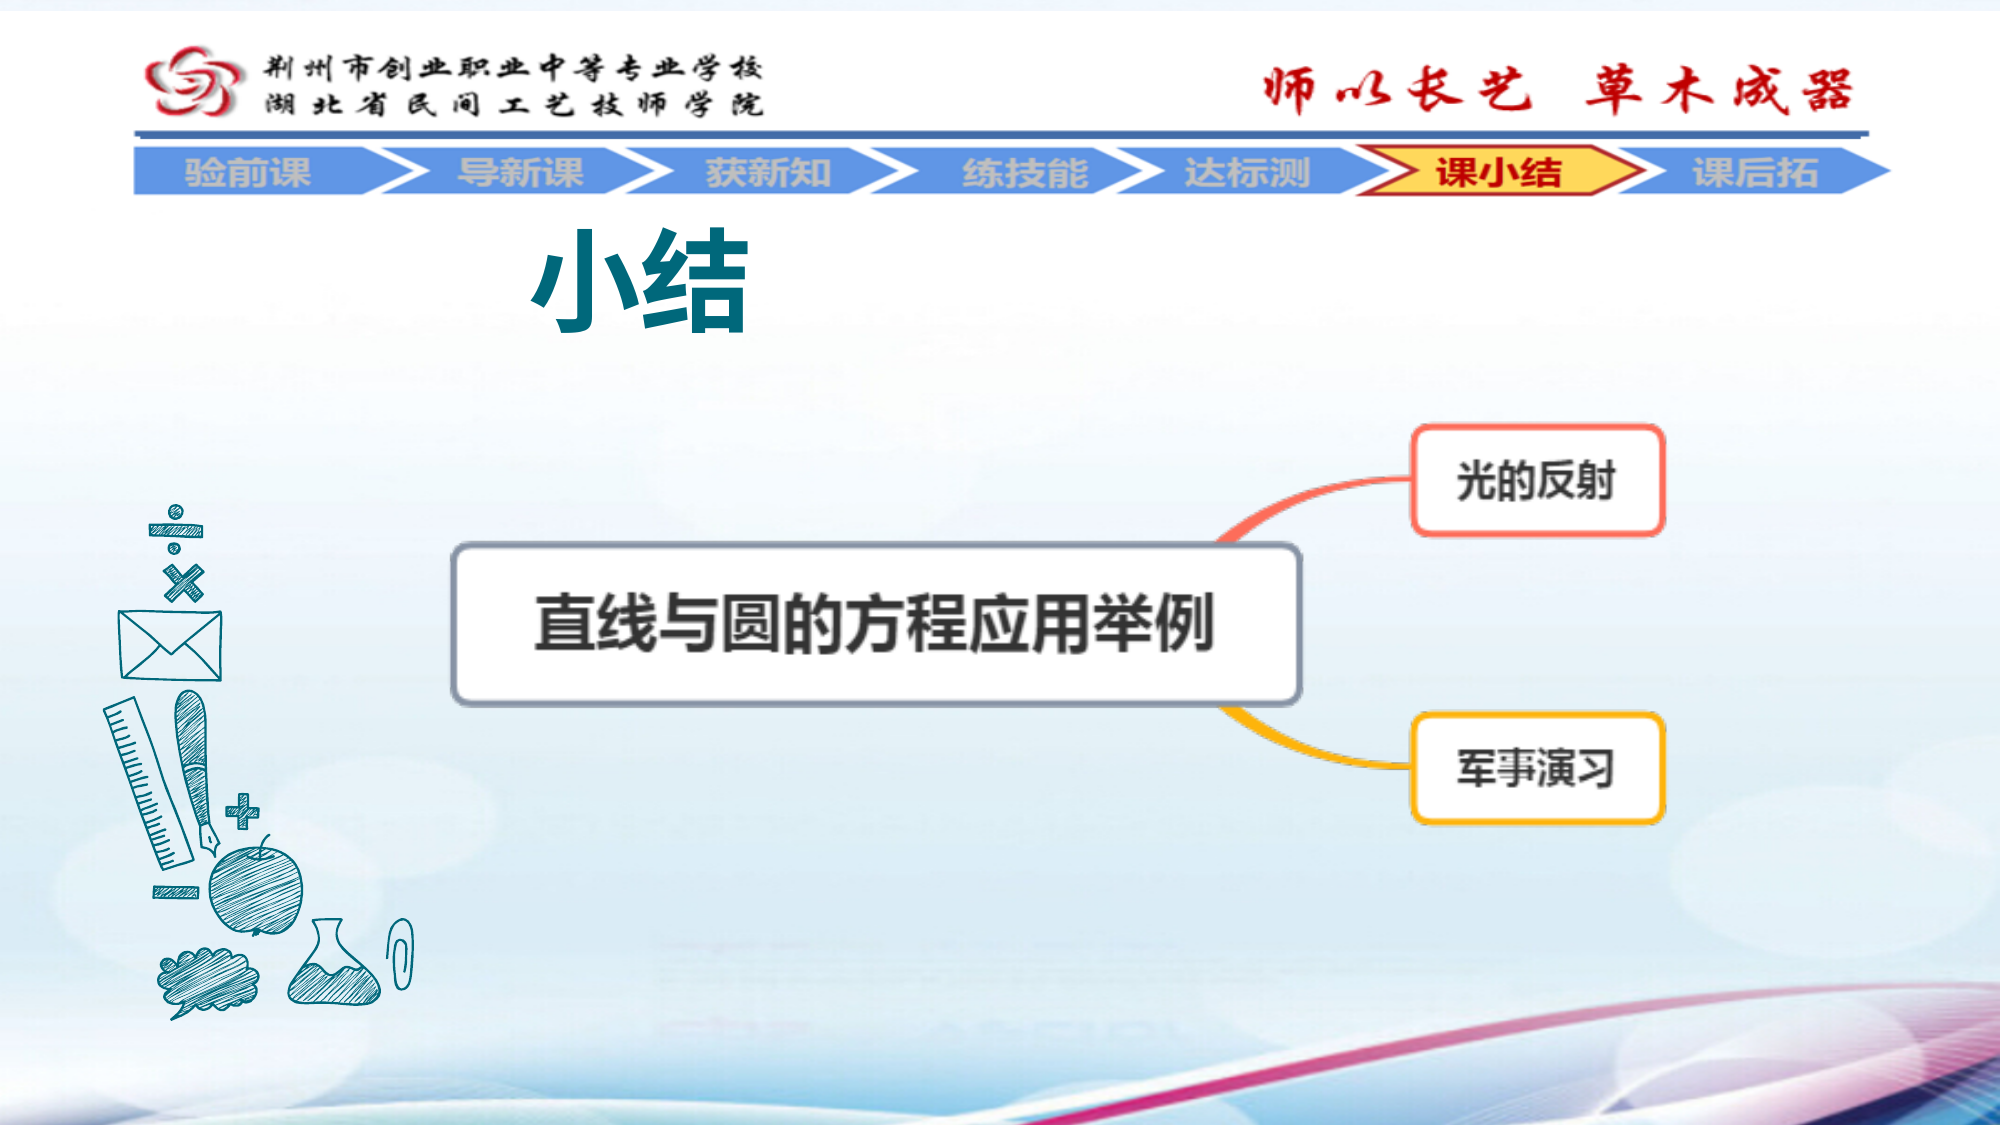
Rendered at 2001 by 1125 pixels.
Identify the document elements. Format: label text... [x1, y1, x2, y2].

text_box [208, 833, 304, 937]
text_box [225, 792, 260, 831]
text_box [102, 696, 195, 871]
text_box [167, 542, 181, 555]
text_box [287, 918, 381, 1006]
text_box [174, 689, 221, 858]
text_box [157, 947, 260, 1021]
text_box [152, 834, 166, 841]
text_box [117, 609, 223, 682]
text_box [208, 836, 213, 844]
text_box [152, 885, 200, 900]
text_box [148, 523, 204, 539]
text_box [392, 934, 414, 991]
text_box [385, 924, 393, 960]
picture [0, 0, 2000, 1125]
text_box [168, 504, 184, 520]
text_box [162, 563, 205, 603]
text_box 小结 [513, 207, 769, 319]
